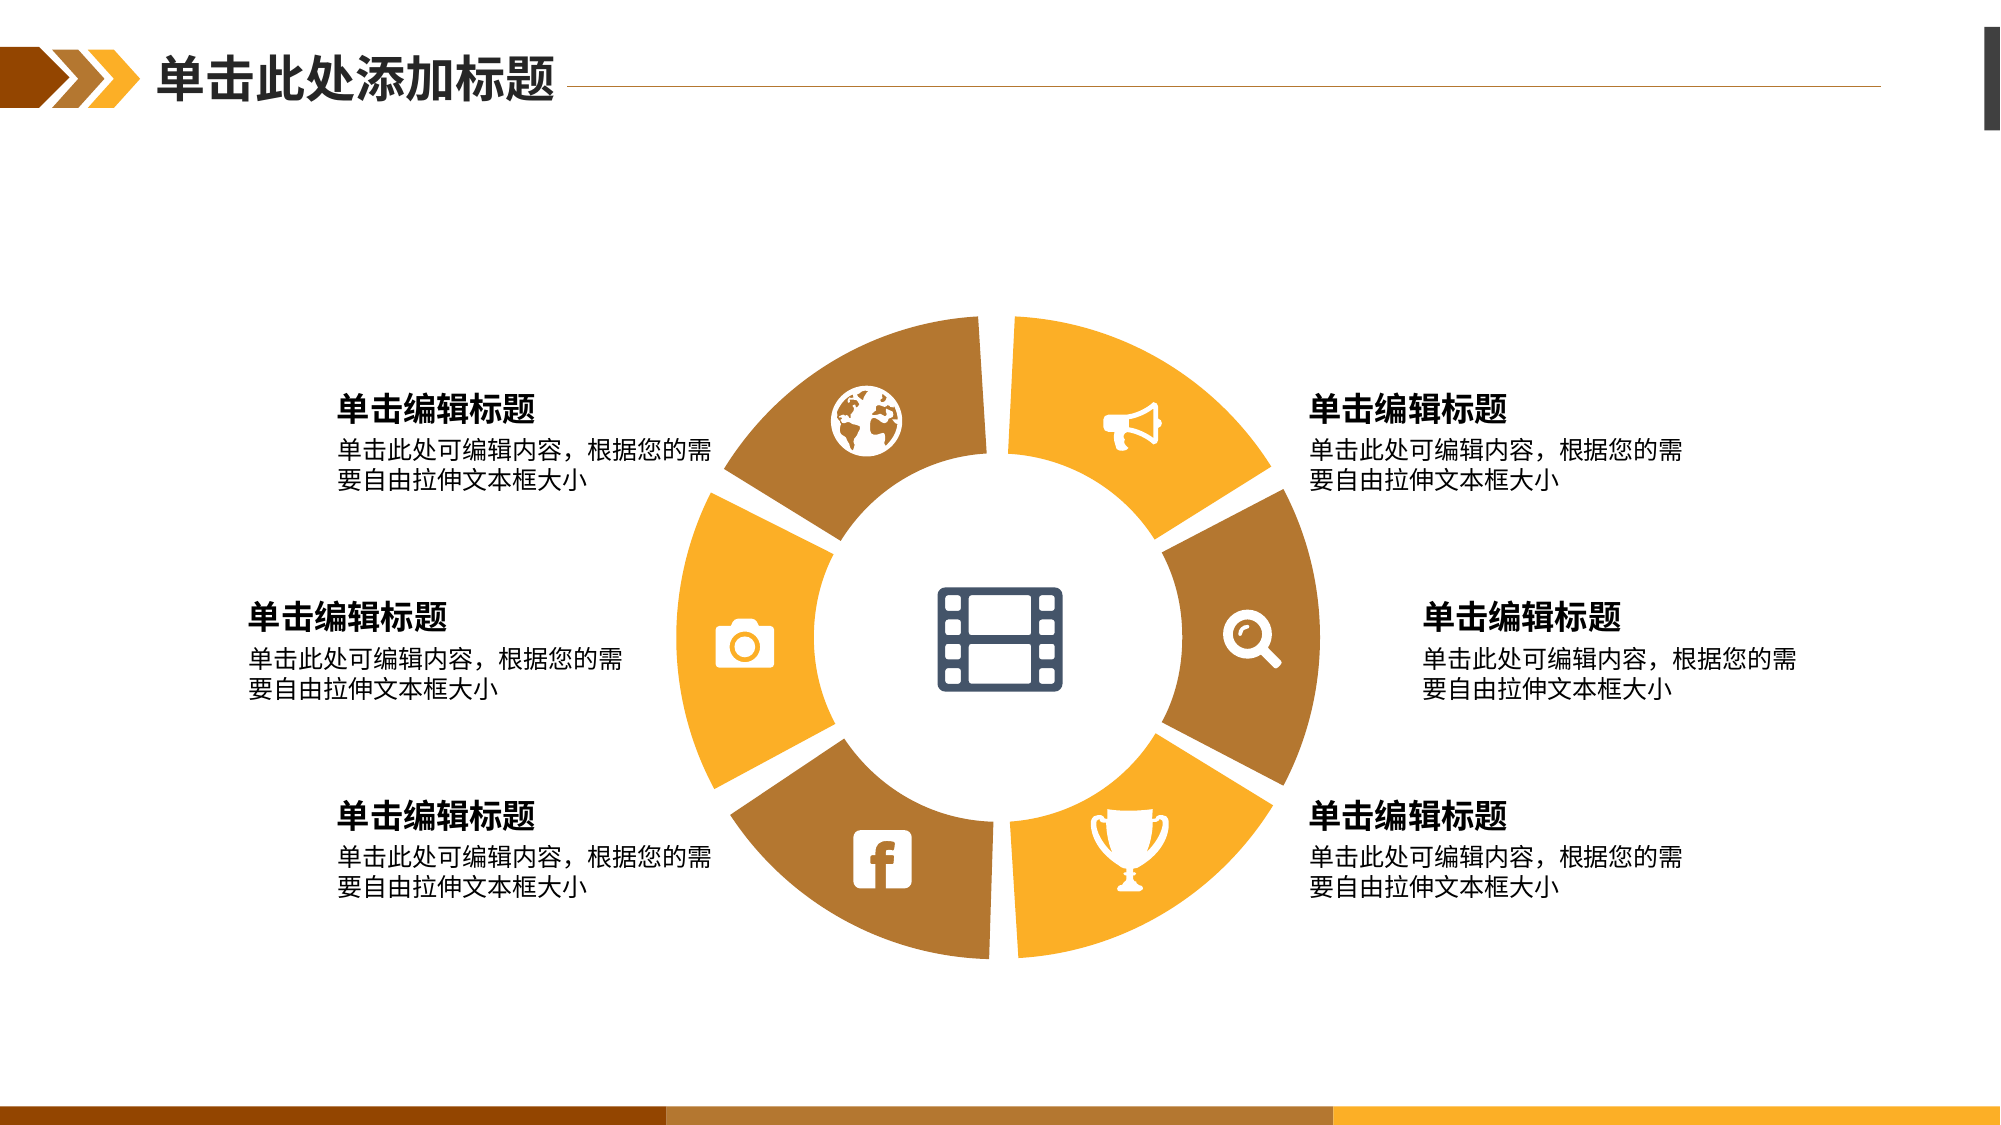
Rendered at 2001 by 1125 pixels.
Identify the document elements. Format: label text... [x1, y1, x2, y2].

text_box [0, 1106, 2000, 1125]
text_box [722, 315, 988, 543]
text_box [247, 596, 632, 704]
text_box [853, 830, 912, 889]
text_box [1161, 489, 1321, 786]
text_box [1308, 795, 1692, 903]
text_box [1103, 402, 1162, 451]
text_box [830, 469, 1167, 806]
text_box 单击此处添加标题 [140, 40, 685, 115]
text_box [676, 496, 836, 790]
text_box [85, 48, 142, 109]
text_box [1983, 26, 2000, 131]
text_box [1308, 387, 1692, 496]
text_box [1422, 596, 1806, 704]
text_box [1223, 609, 1282, 669]
text_box [830, 385, 903, 457]
text_box [715, 618, 775, 668]
text_box [937, 587, 1063, 692]
text_box [49, 48, 106, 109]
text_box [1008, 731, 1275, 960]
text_box [0, 45, 72, 109]
text_box [1008, 316, 1272, 540]
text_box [336, 387, 721, 496]
text_box [1090, 809, 1169, 892]
text_box [730, 738, 994, 960]
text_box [336, 795, 721, 903]
